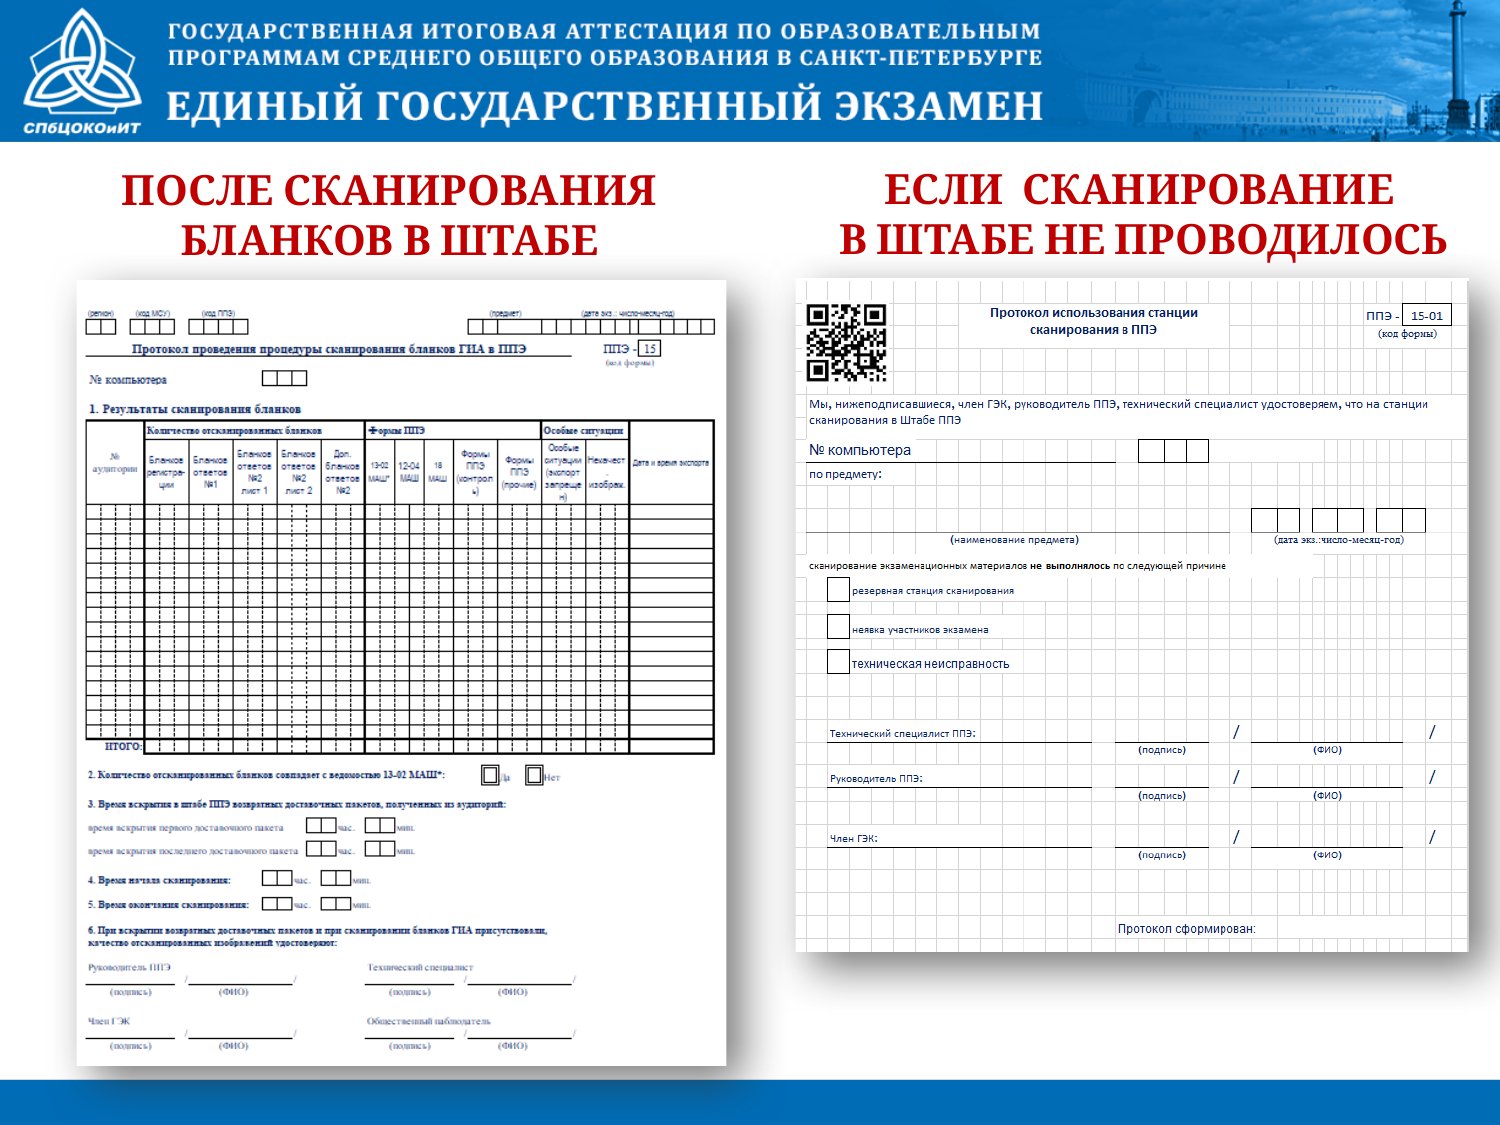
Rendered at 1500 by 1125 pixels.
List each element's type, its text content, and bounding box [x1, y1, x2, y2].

title После Сканирования бланков в штабе [16, 160, 763, 268]
picture [0, 0, 1500, 1125]
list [76, 279, 727, 1066]
text_box ЕСЛИ СканированиЕ в штабе не проводилось [795, 166, 1493, 309]
